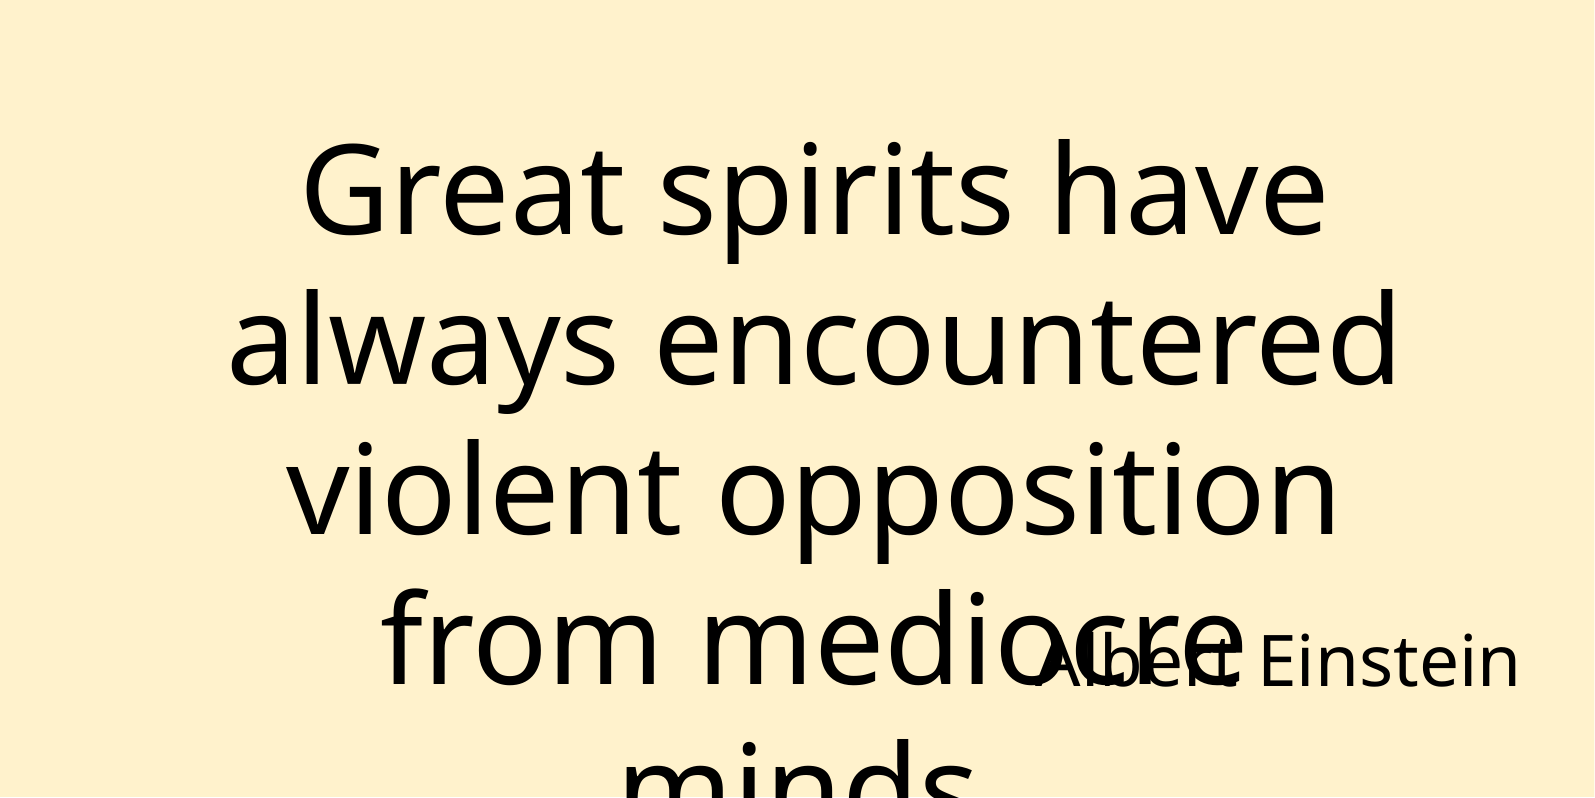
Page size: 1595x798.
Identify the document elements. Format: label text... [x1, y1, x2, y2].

text_box Great spirits have always encountered violent opposition from mediocre minds. [210, 102, 1420, 798]
text_box Albert Einstein [1020, 608, 1595, 709]
